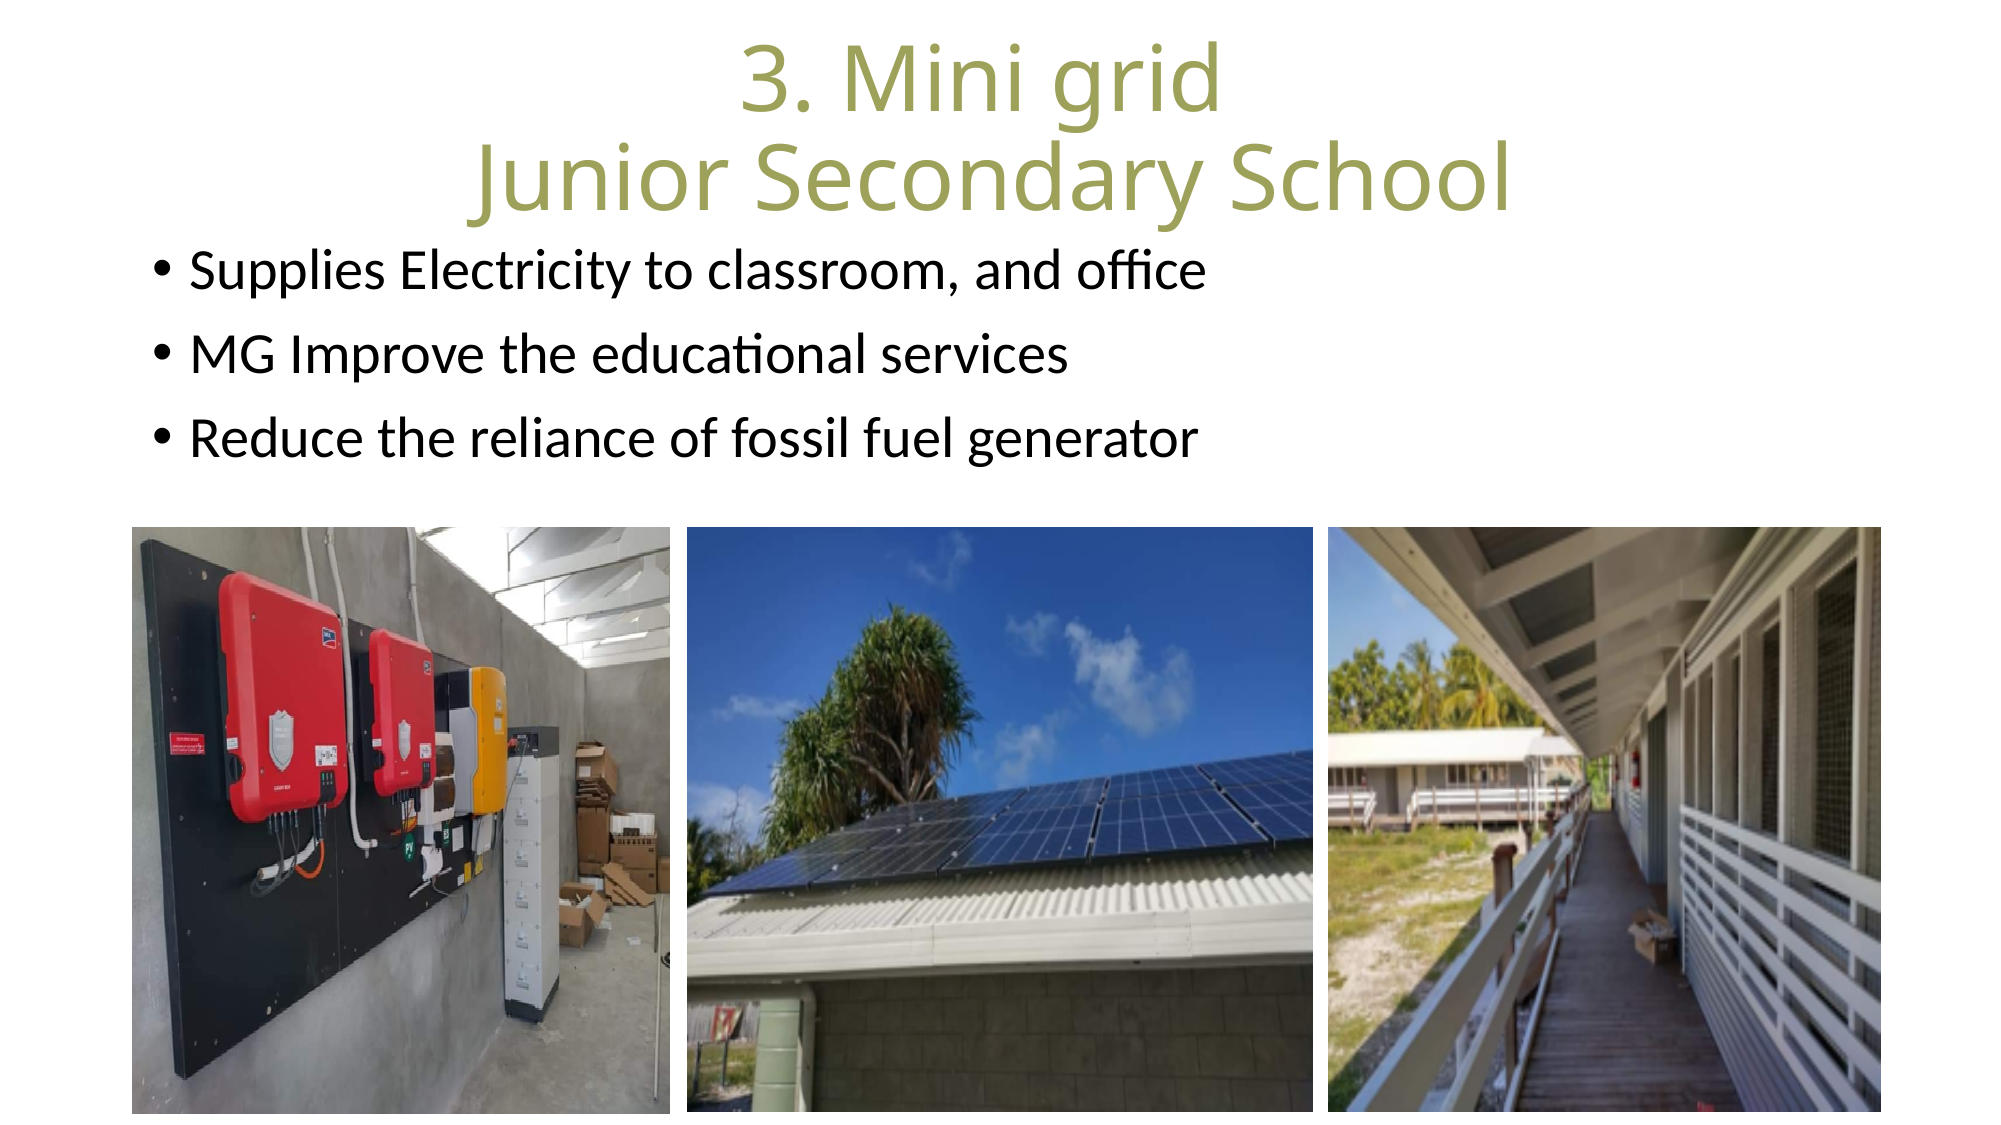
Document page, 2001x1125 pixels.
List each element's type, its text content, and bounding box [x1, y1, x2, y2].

picture [1328, 526, 1881, 1112]
picture [132, 526, 670, 1114]
title 3. Mini grid Junior Secondary School [132, 22, 1858, 240]
list Supplies Electricity to classroom, and office MG Improve the educational services Reduce the reliance of fossil fuel generator [137, 231, 1863, 728]
picture [687, 526, 1313, 1112]
